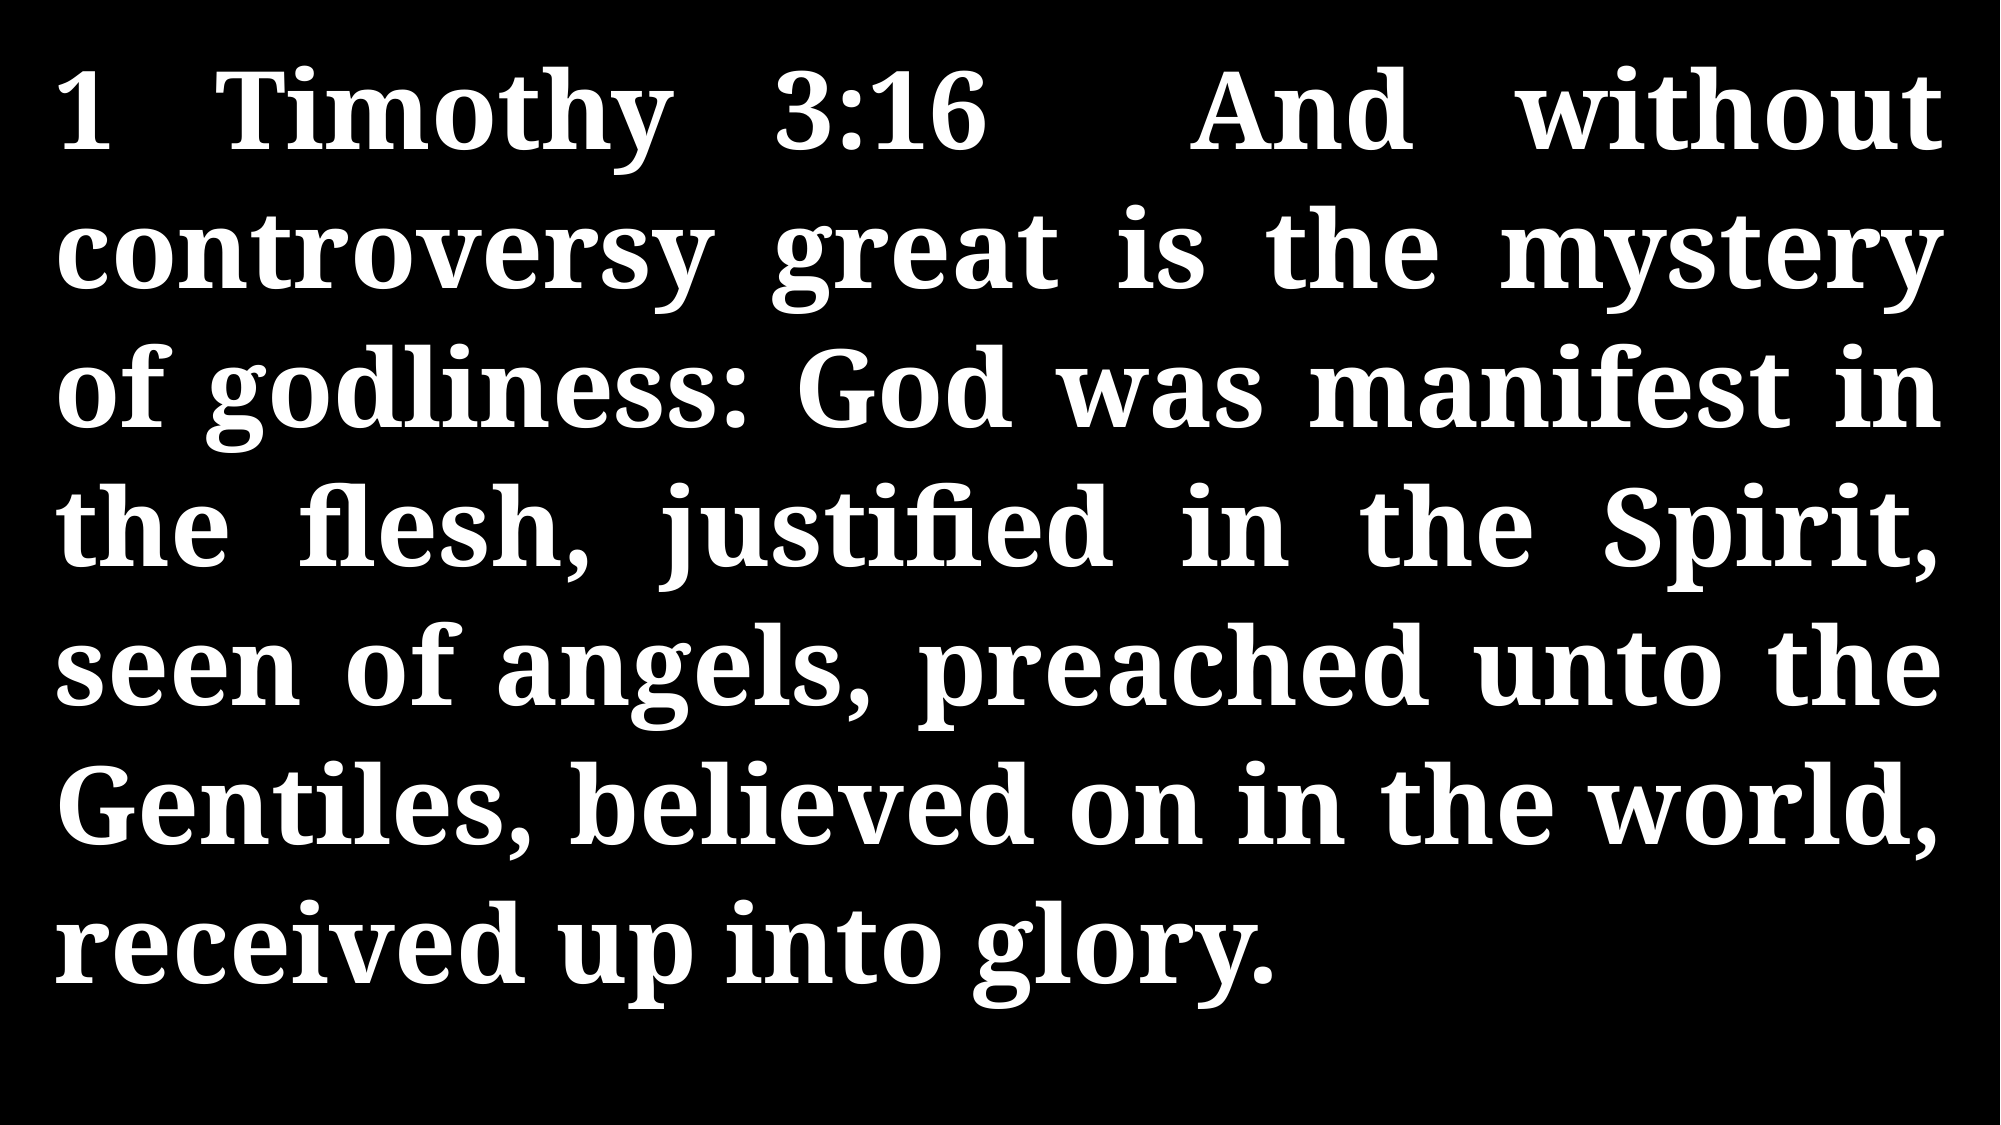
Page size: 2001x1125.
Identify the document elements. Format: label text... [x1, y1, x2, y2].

text_box 1 Timothy 3:16 And without controversy great is the mystery of godliness: God was manifest in the flesh, justified in the Spirit, seen of angels, preached unto the Gentiles, believed on in the world, received up into glory. [39, 24, 1961, 1013]
